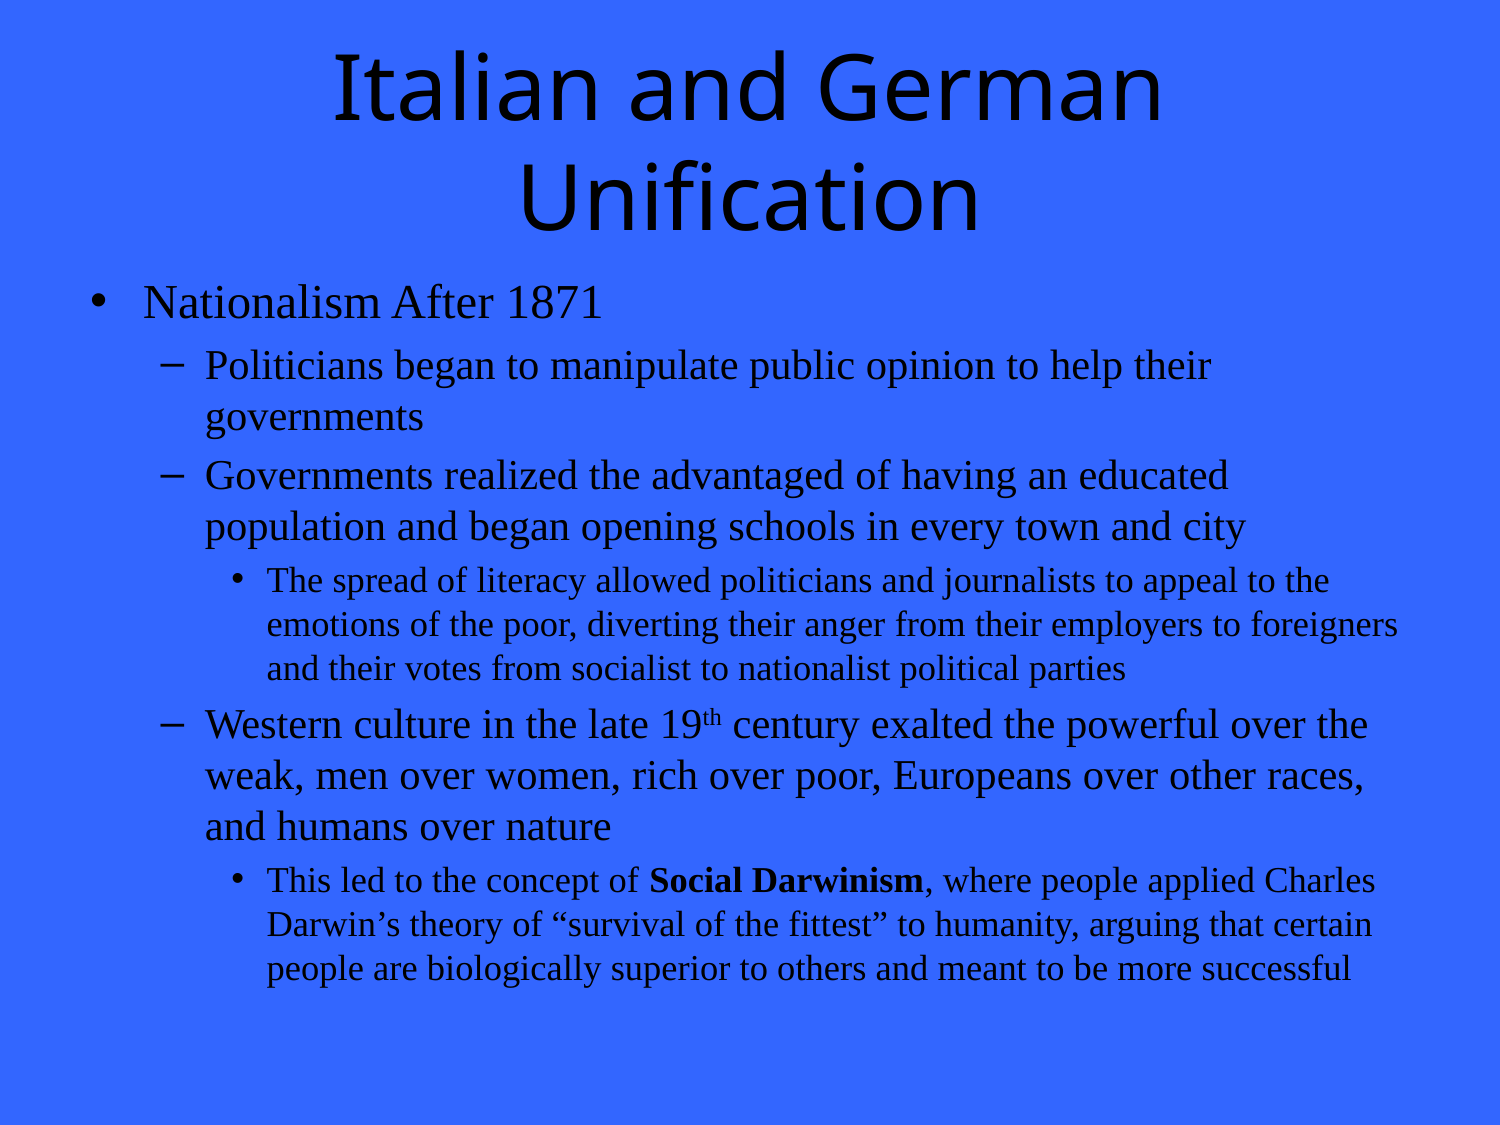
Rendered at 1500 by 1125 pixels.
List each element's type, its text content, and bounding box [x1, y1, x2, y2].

title Italian and German Unification [75, 45, 1425, 233]
list Nationalism After 1871 Politicians began to manipulate public opinion to help their governments Governments realized the advantaged of having an educated population and began opening schools in every town and city The spread of literacy allowed politicians and journalists to appeal to the emotions of the poor, diverting their anger from their employers to foreigners and their votes from socialist to nationalist political parties Western culture in the late 19th century exalted the powerful over the weak, men over women, rich over poor, Europeans over other races, and humans over nature This led to the concept of Social Darwinism, where people applied Charles Darwin’s theory of “survival of the fittest” to humanity, arguing that certain people are biologically superior to others and meant to be more successful [75, 262, 1425, 1005]
